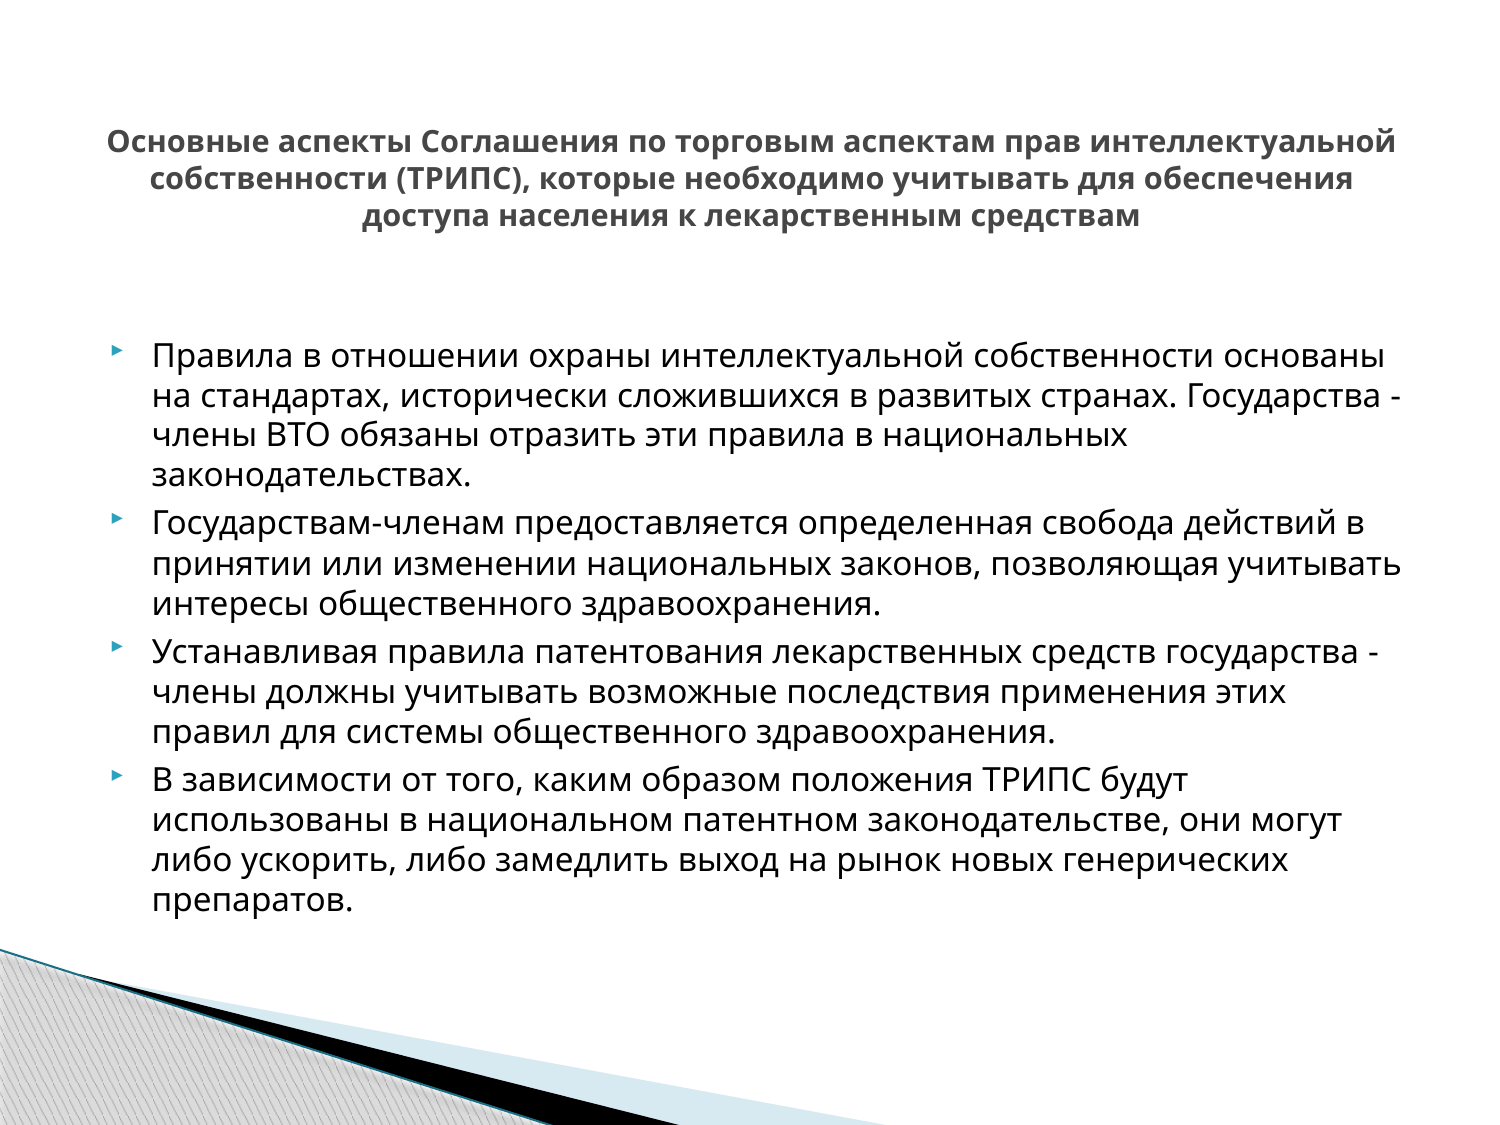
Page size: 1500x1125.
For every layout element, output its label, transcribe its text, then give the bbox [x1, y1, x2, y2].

list Правила в отношении охраны интеллектуальной собственности основаны на стандартах, исторически сложившихся в развитых странах. Государства - члены ВТО обязаны отразить эти правила в национальных законодательствах. Государствам-членам предоставляется определенная свобода действий в принятии или изменении национальных законов, позволяющая учитывать интересы общественного здравоохранения. Устанавливая правила патентования лекарственных средств государства - члены должны учитывать возможные последствия применения этих правил для системы общественного здравоохранения. В зависимости от того, каким образом положения ТРИПС будут использованы в национальном патентном законодательстве, они могут либо ускорить, либо замедлить выход на рынок новых генерических препаратов. [76, 326, 1428, 965]
title Основные аспекты Соглашения по торговым аспектам прав интеллектуальной собственности (ТРИПС), которые необходимо учитывать для обеспечения доступа населения к лекарственным средствам [76, 101, 1427, 290]
